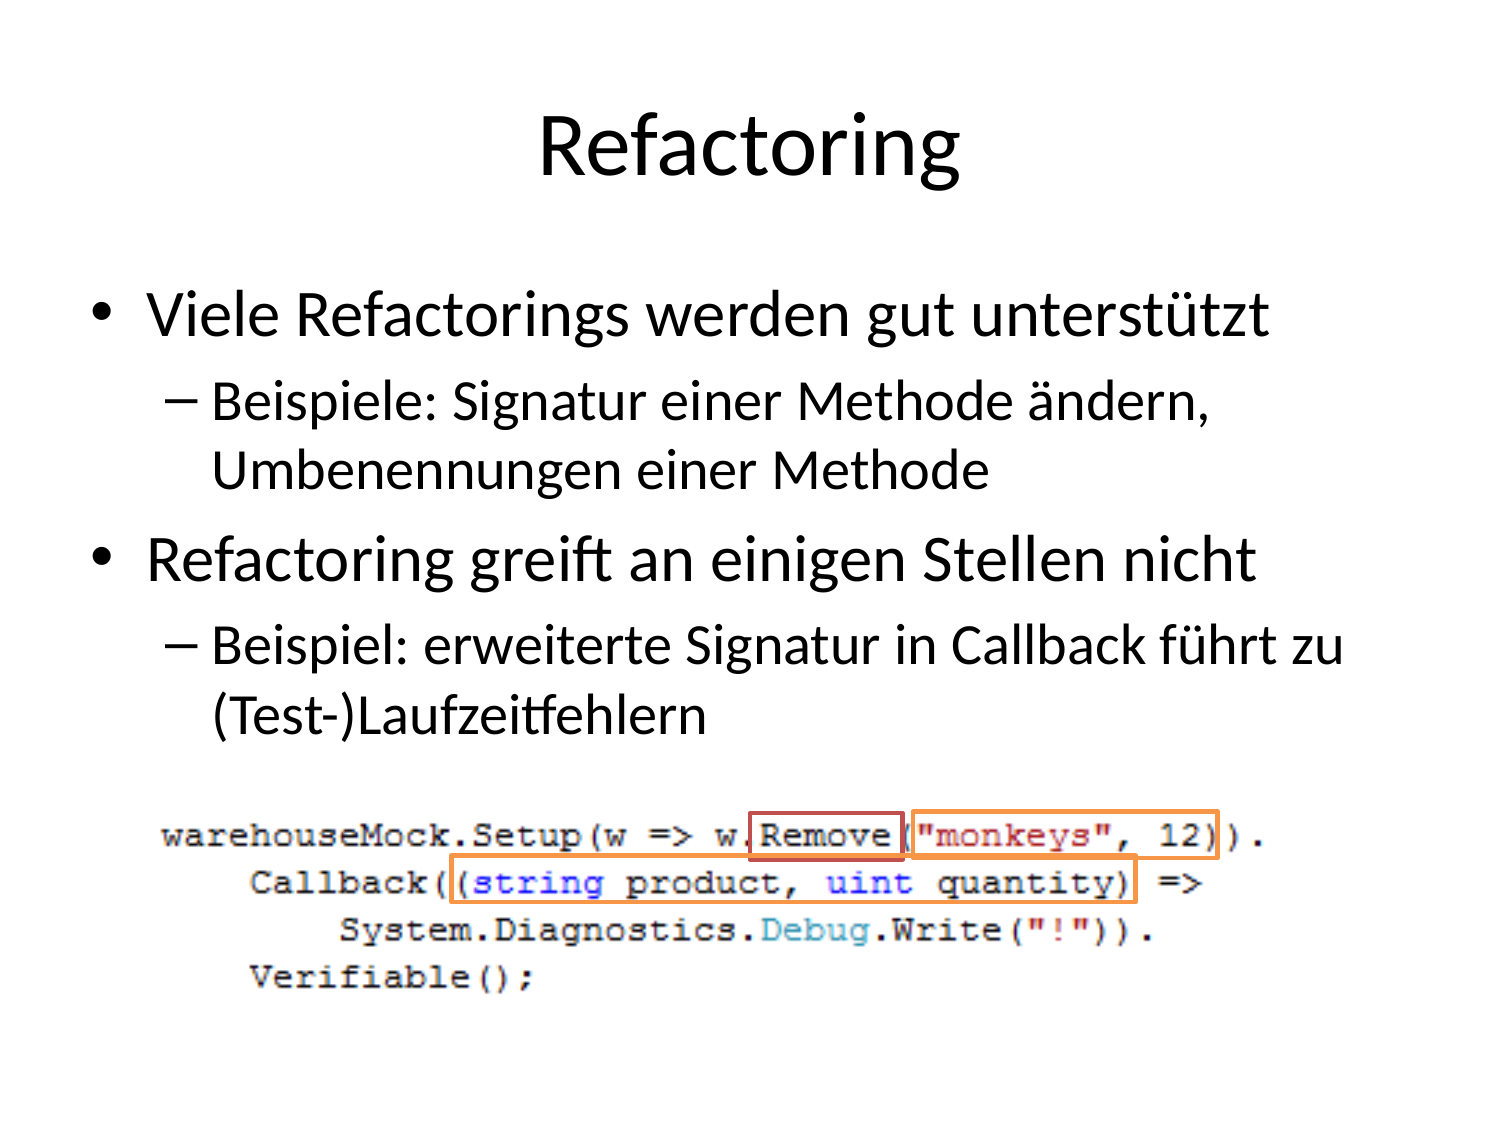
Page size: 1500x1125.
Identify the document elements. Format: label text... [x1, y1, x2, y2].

title Refactoring [75, 45, 1425, 233]
list Viele Refactorings werden gut unterstützt Beispiele: Signatur einer Methode ändern, Umbenennungen einer Methode Refactoring greift an einigen Stellen nicht Beispiel: erweiterte Signatur in Callback führt zu (Test-)Laufzeitfehlern [75, 262, 1425, 1005]
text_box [150, 808, 1278, 1008]
